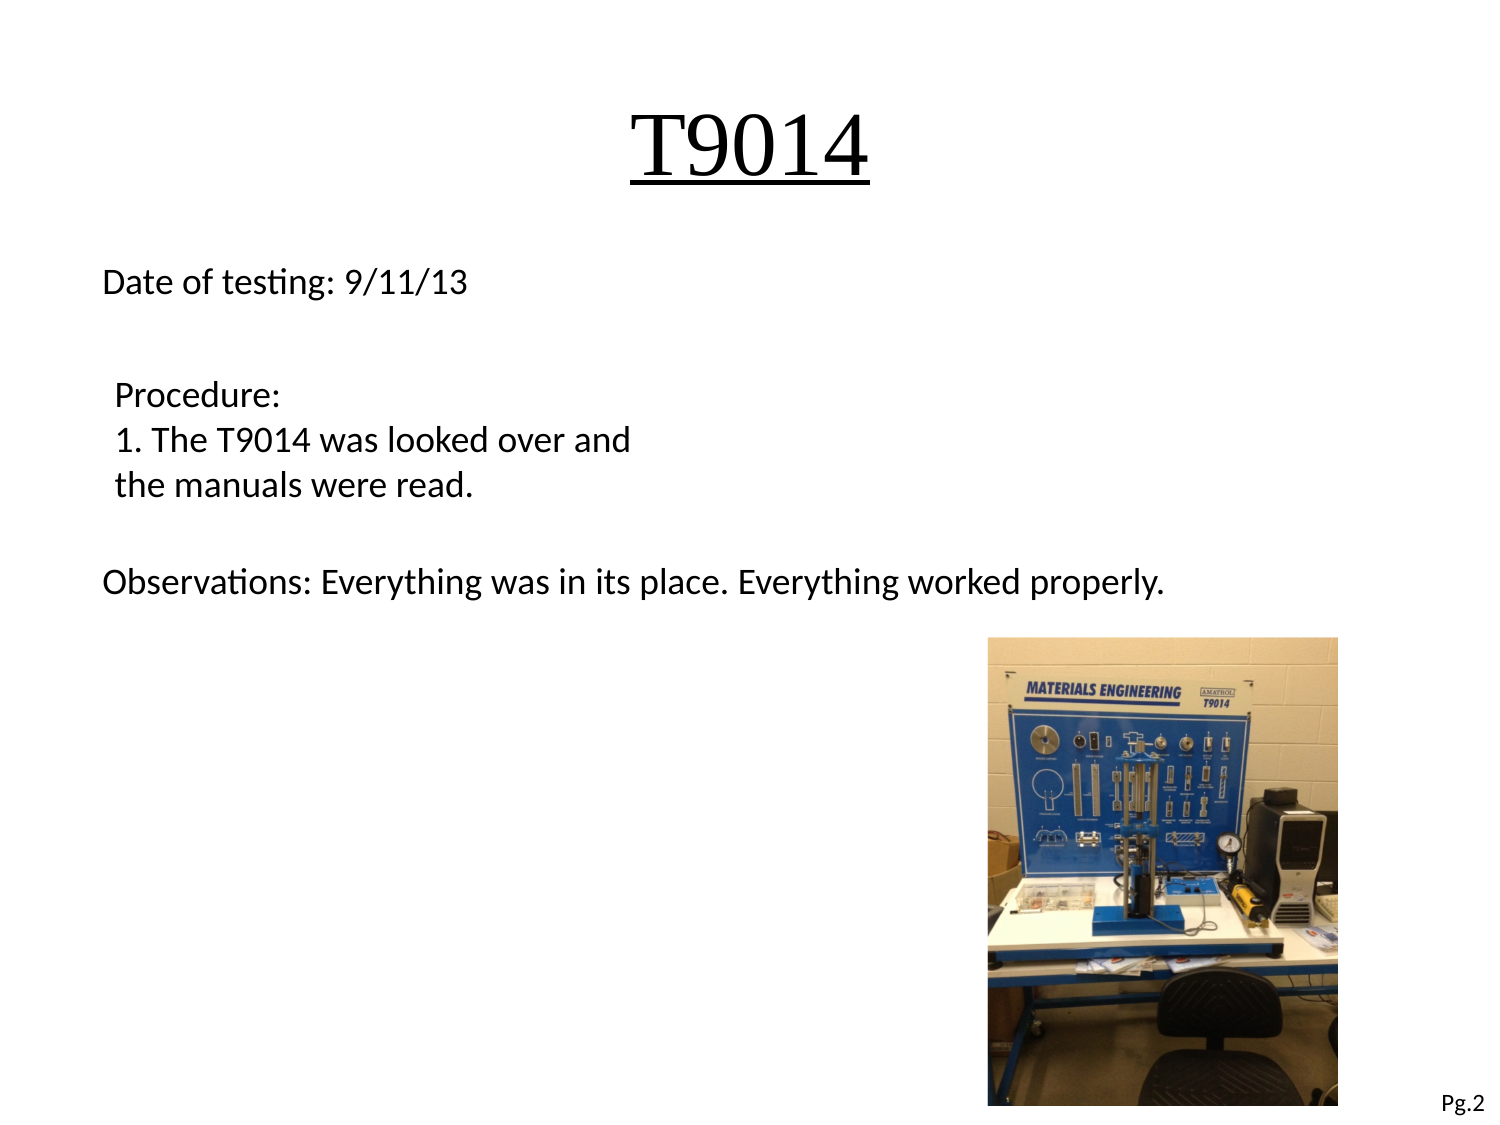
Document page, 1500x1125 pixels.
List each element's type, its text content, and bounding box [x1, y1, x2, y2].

title T9014 [75, 45, 1425, 233]
picture [927, 638, 1398, 1106]
text_box Date of testing: 9/11/13 [87, 249, 1013, 310]
text_box Pg.2 [1362, 1079, 1500, 1125]
text_box Observations: Everything was in its place. Everything worked properly. [87, 549, 1388, 610]
text_box Procedure: 1. The T9014 was looked over and the manuals were read. [99, 362, 688, 513]
